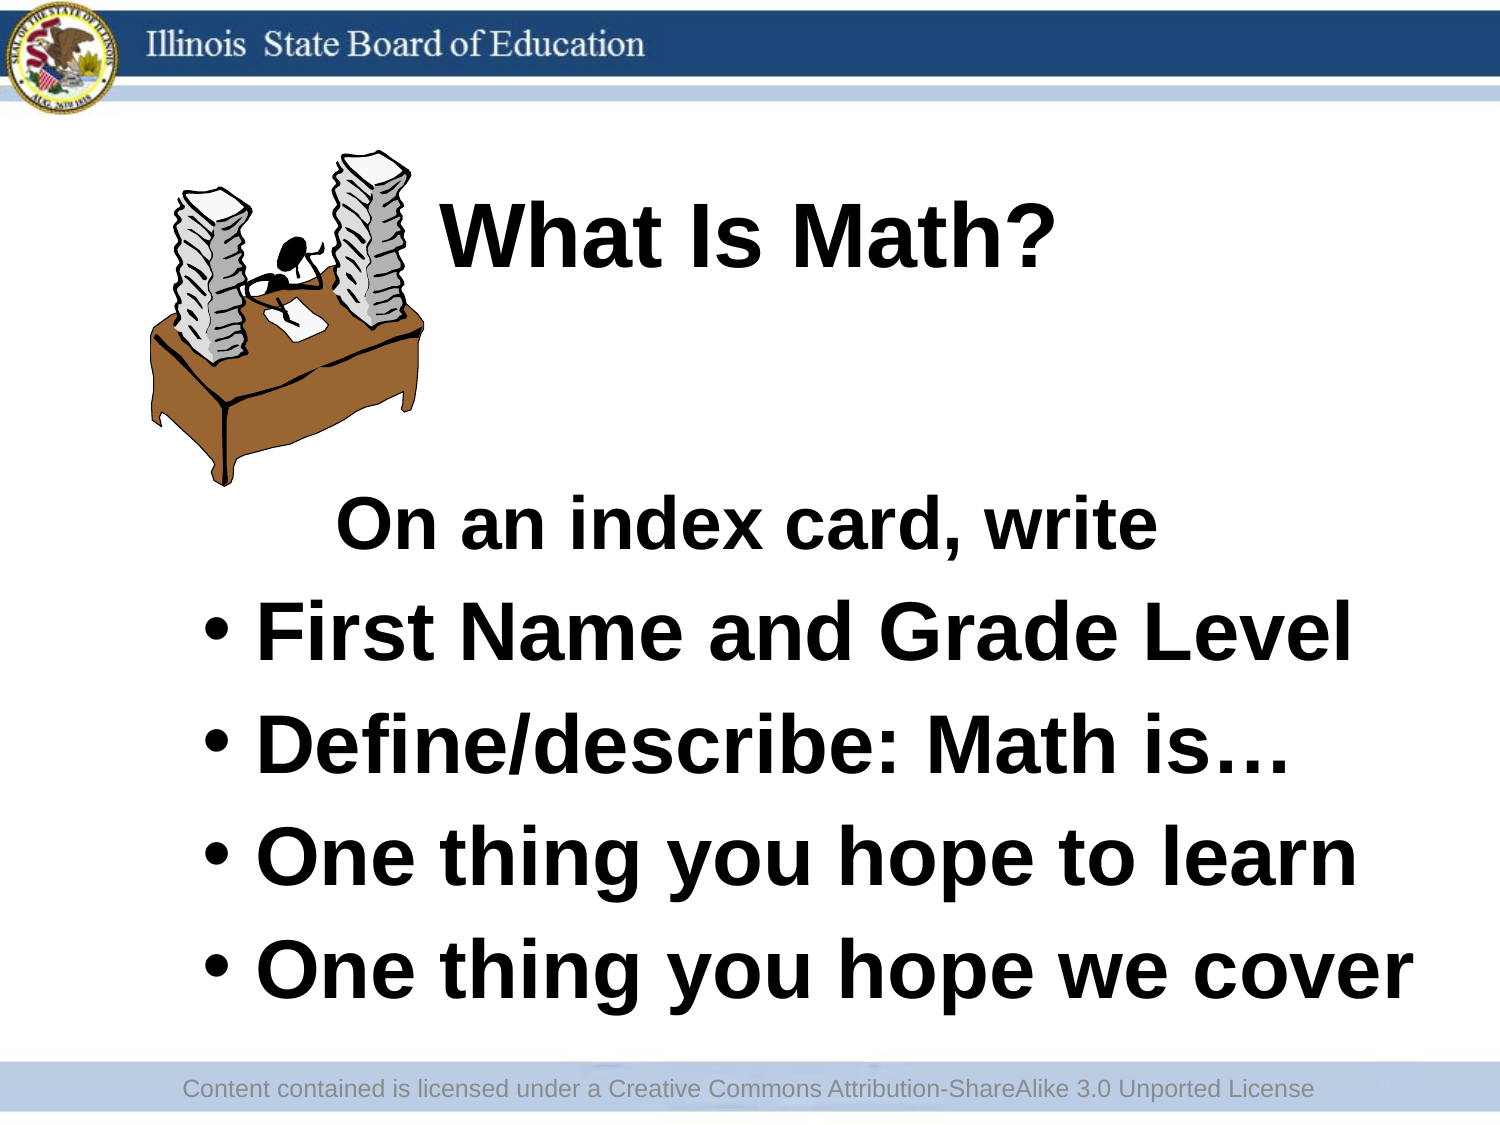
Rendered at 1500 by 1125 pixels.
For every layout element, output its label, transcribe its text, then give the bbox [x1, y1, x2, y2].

list On an index card, write First Name and Grade Level Define/describe: Math is… One thing you hope to learn One thing you hope we cover [37, 362, 1500, 1025]
picture [0, 0, 1500, 1125]
title What Is Math? [75, 137, 1425, 325]
footer Content contained is licensed under a Creative Commons Attribution-ShareAlike 3.0 Unported License [150, 1050, 1350, 1125]
